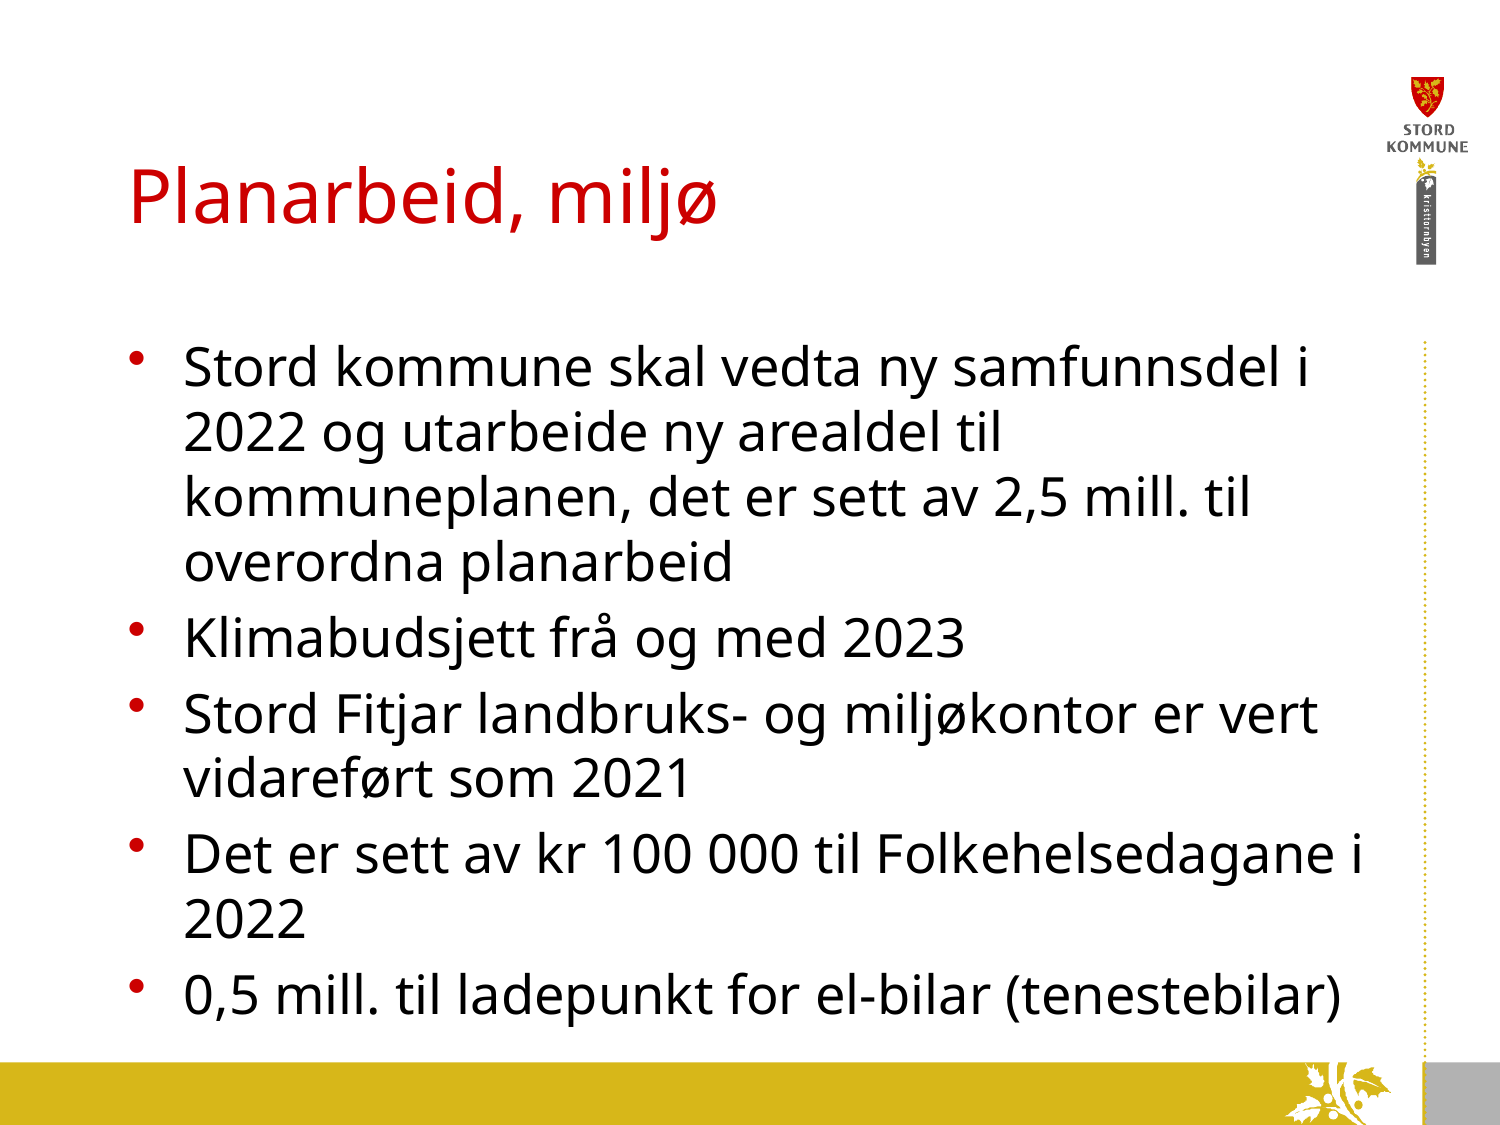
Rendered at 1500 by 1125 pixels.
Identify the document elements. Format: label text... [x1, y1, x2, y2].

title Planarbeid, miljø [112, 99, 1388, 288]
list Stord kommune skal vedta ny samfunnsdel i 2022 og utarbeide ny arealdel til kommuneplanen, det er sett av 2,5 mill. til overordna planarbeid Klimabudsjett frå og med 2023 Stord Fitjar landbruks- og miljøkontor er vert vidareført som 2021 Det er sett av kr 100 000 til Folkehelsedagane i 2022 0,5 mill. til ladepunkt for el-bilar (tenestebilar) [112, 324, 1388, 1001]
